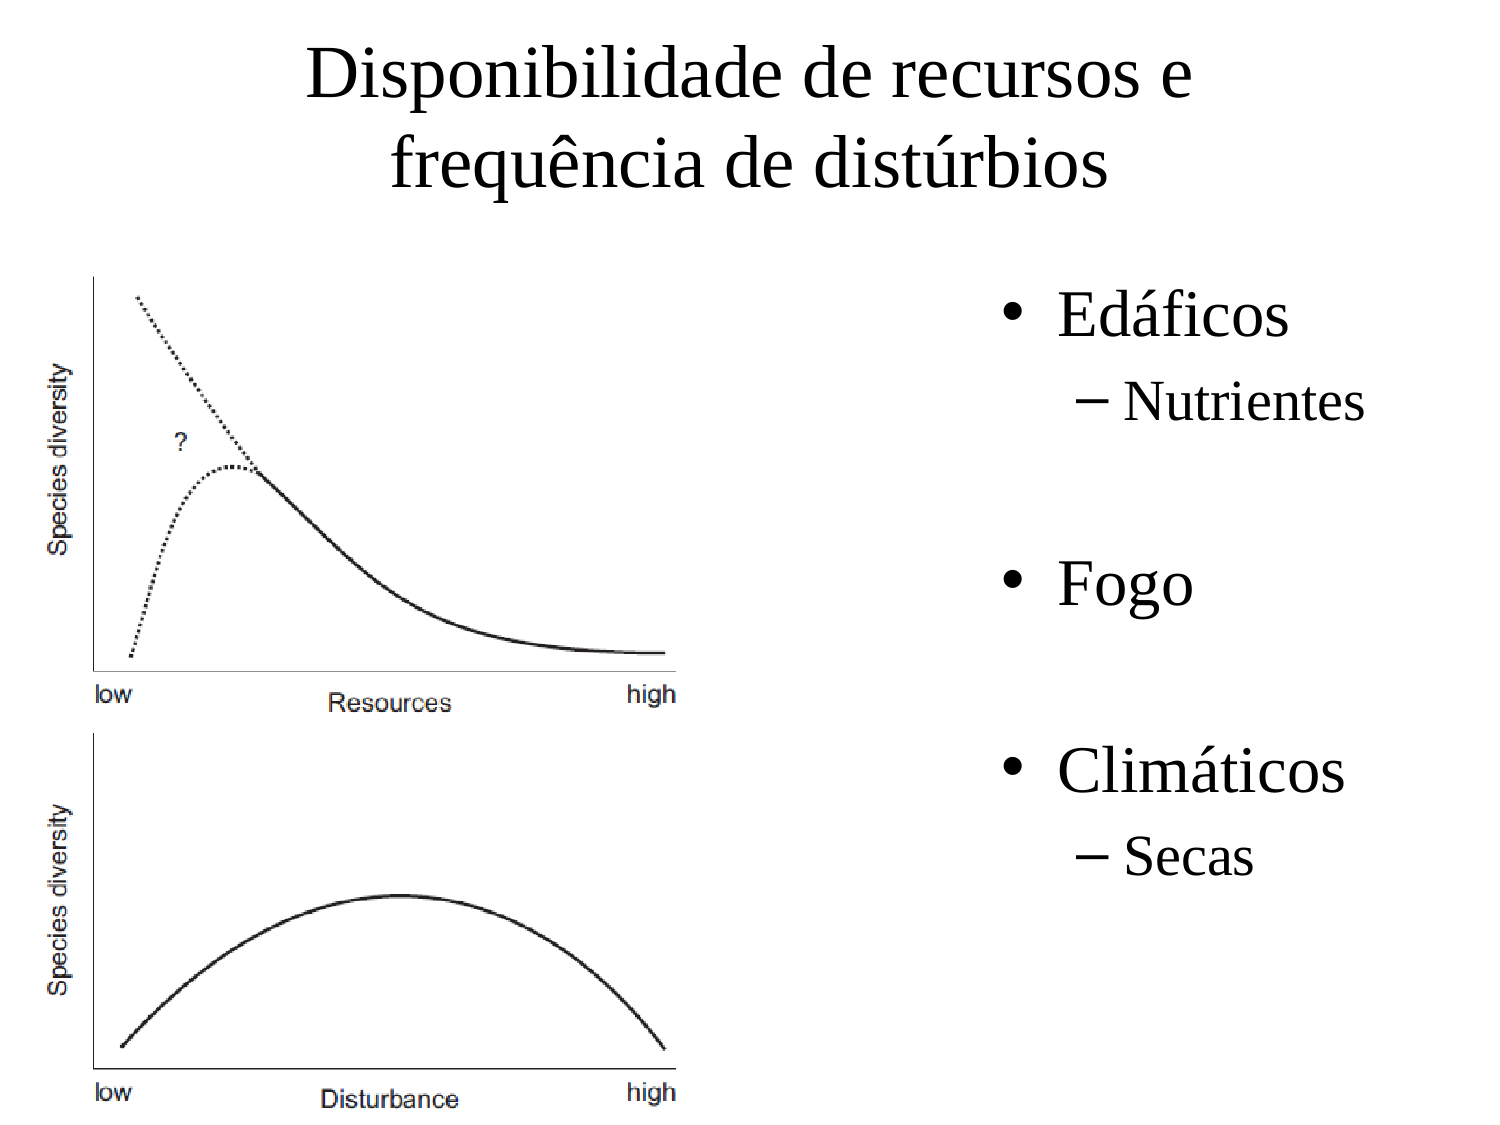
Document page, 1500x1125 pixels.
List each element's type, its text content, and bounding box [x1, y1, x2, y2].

title Disponibilidade de recursos e frequência de distúrbios [75, 19, 1425, 207]
list Edáficos Nutrientes Fogo Climáticos Secas [986, 262, 1425, 1005]
picture [0, 231, 754, 1125]
